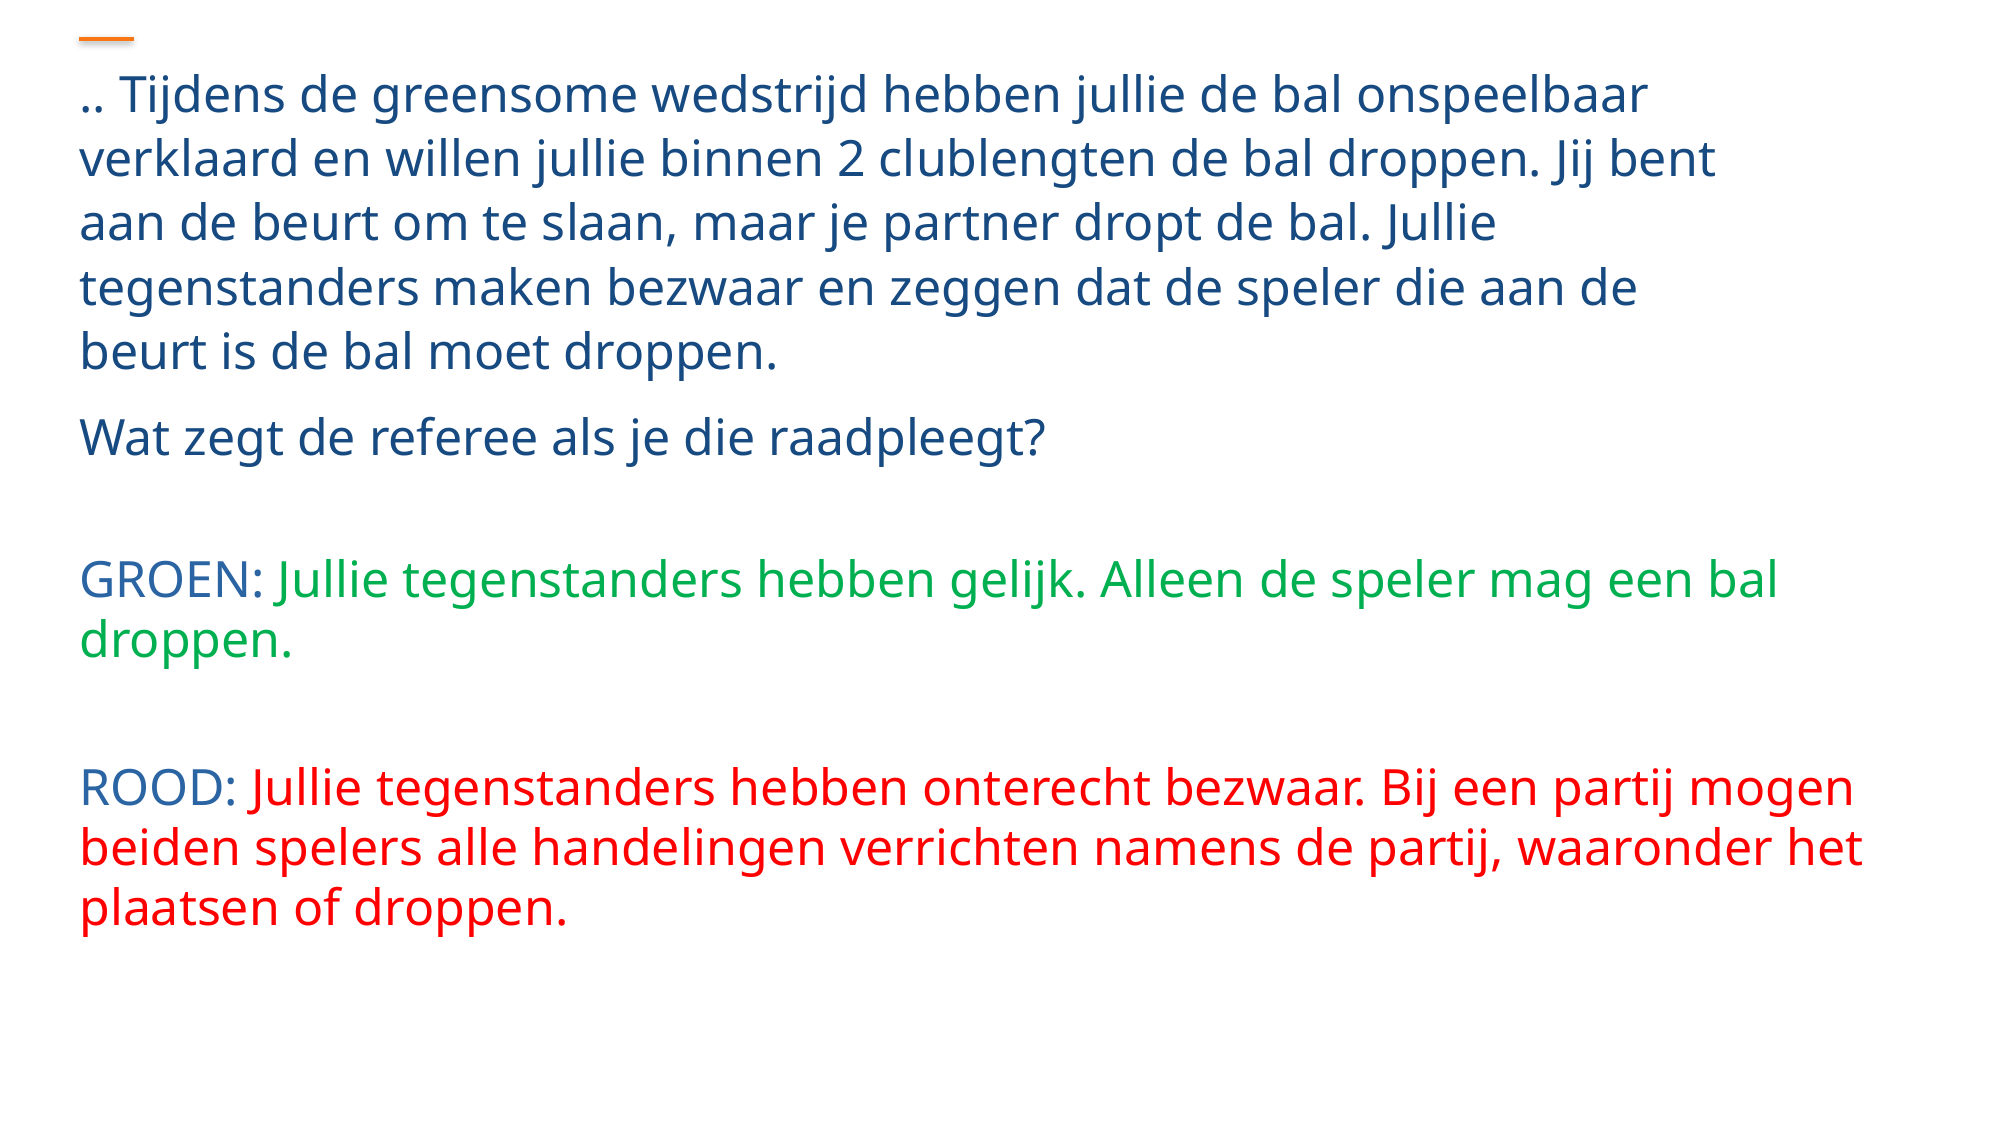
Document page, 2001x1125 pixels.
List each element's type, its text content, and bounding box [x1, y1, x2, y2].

text_box GROEN: Jullie tegenstanders hebben gelijk. Alleen de speler mag een bal droppen. ROOD: Jullie tegenstanders hebben onterecht bezwaar. Bij een partij mogen beiden spelers alle handelingen verrichten namens de partij, waaronder het plaatsen of droppen. [79, 537, 1920, 966]
text_box .. Tijdens de greensome wedstrijd hebben jullie de bal onspeelbaar verklaard en willen jullie binnen 2 clublengten de bal droppen. Jij bent aan de beurt om te slaan, maar je partner dropt de bal. Jullie tegenstanders maken bezwaar en zeggen dat de speler die aan de beurt is de bal moet droppen. Wat zegt de referee als je die raadpleegt? [59, 48, 1776, 563]
